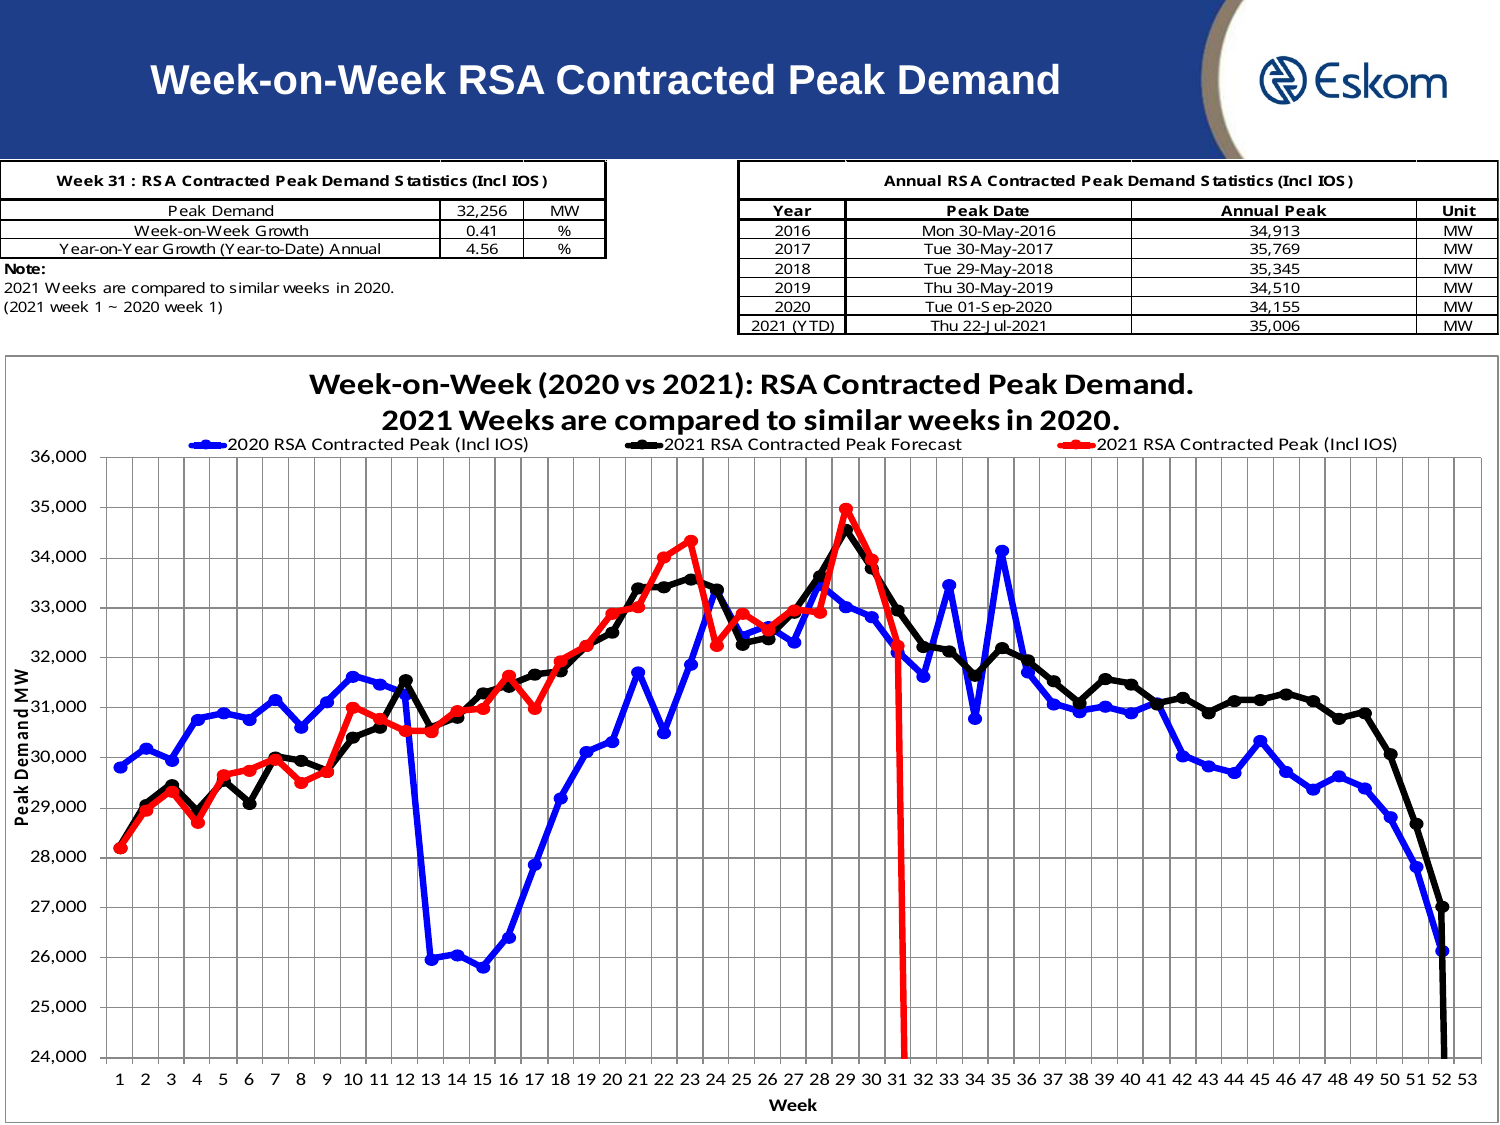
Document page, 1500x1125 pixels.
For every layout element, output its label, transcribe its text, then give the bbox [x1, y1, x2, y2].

picture [1257, 55, 1450, 105]
picture [0, 160, 1500, 1125]
text_box Week-on-Week RSA Contracted Peak Demand [135, 27, 1105, 137]
picture [0, 0, 1246, 159]
